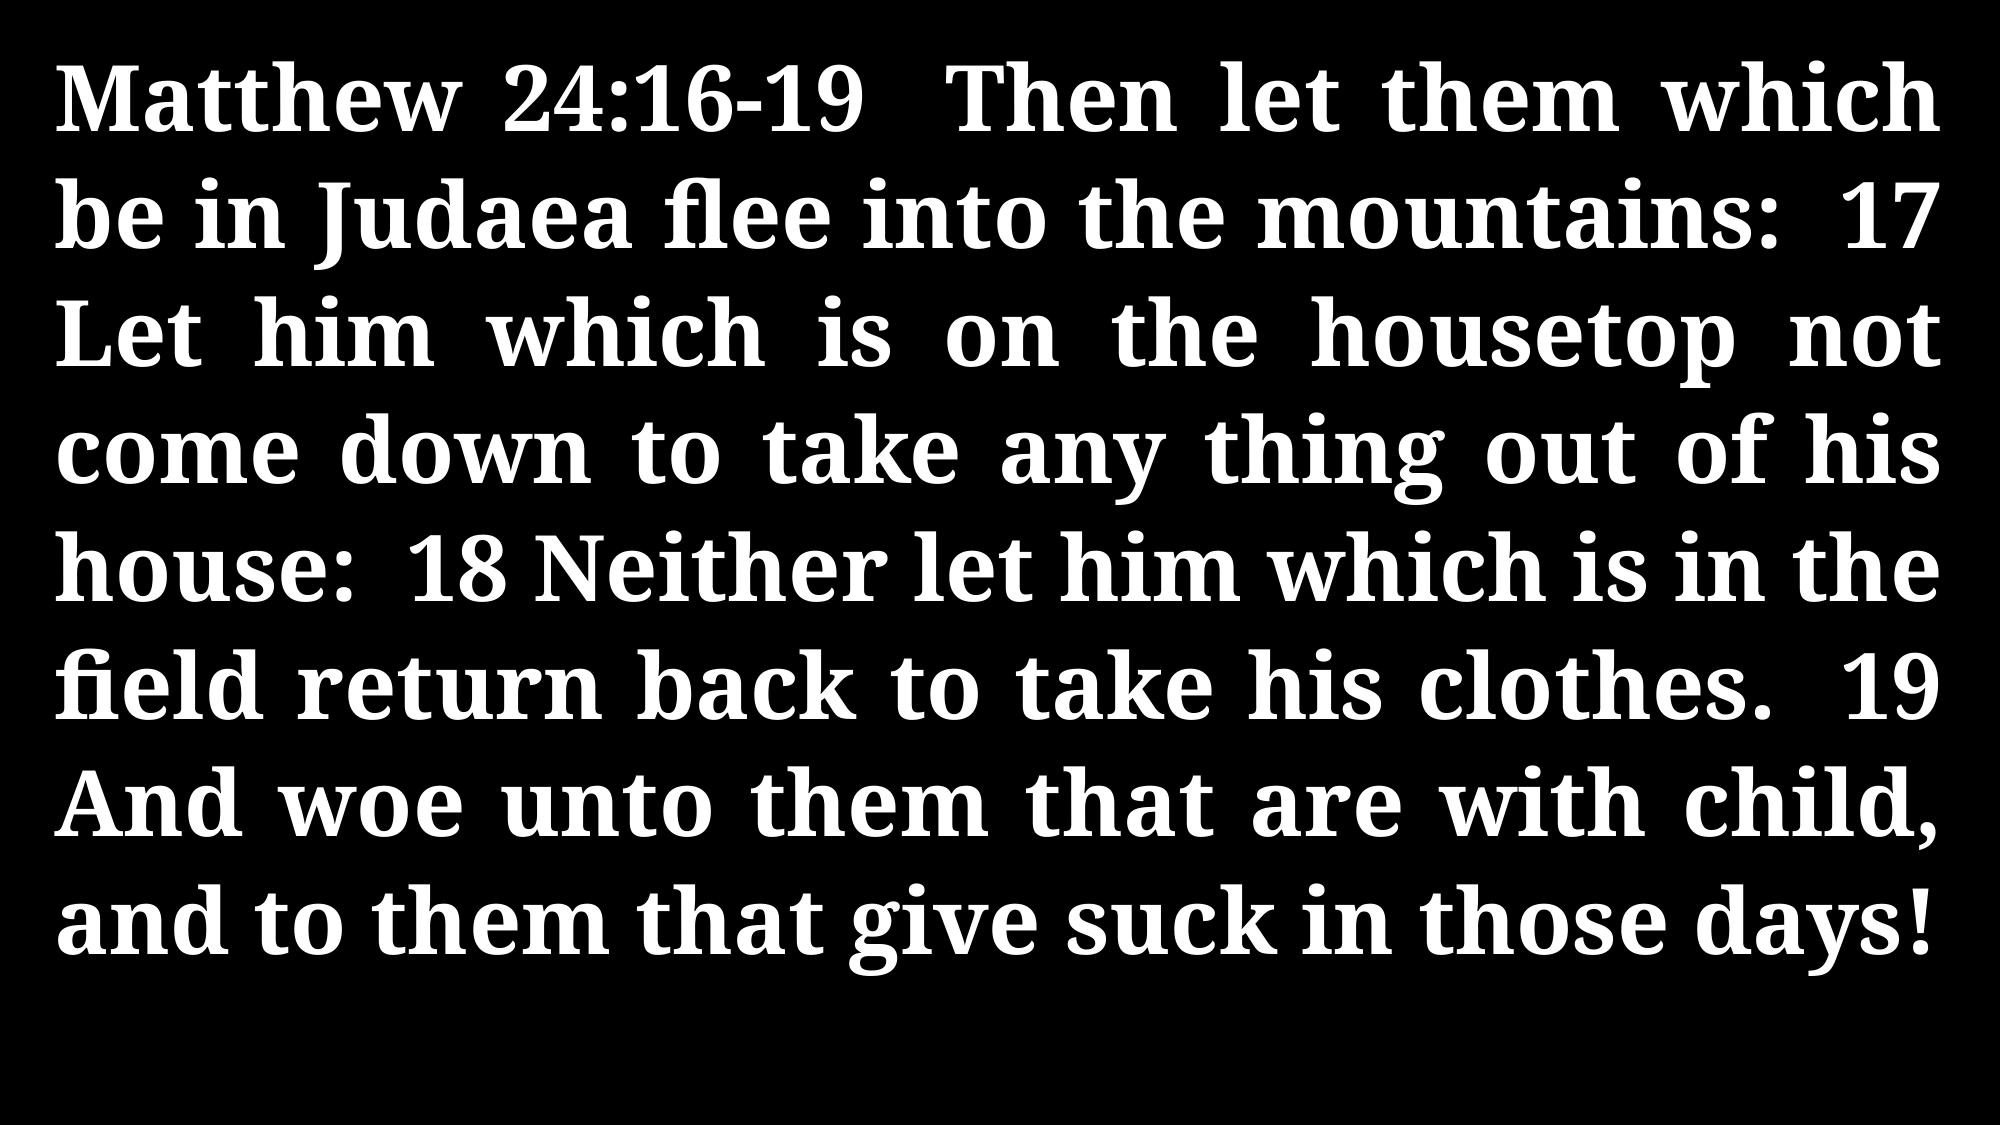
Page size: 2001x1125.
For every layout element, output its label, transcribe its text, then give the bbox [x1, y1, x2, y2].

text_box Matthew 24:16-19 Then let them which be in Judaea flee into the mountains: 17 Let him which is on the housetop not come down to take any thing out of his house: 18 Neither let him which is in the field return back to take his clothes. 19 And woe unto them that are with child, and to them that give suck in those days! [39, 24, 1961, 981]
